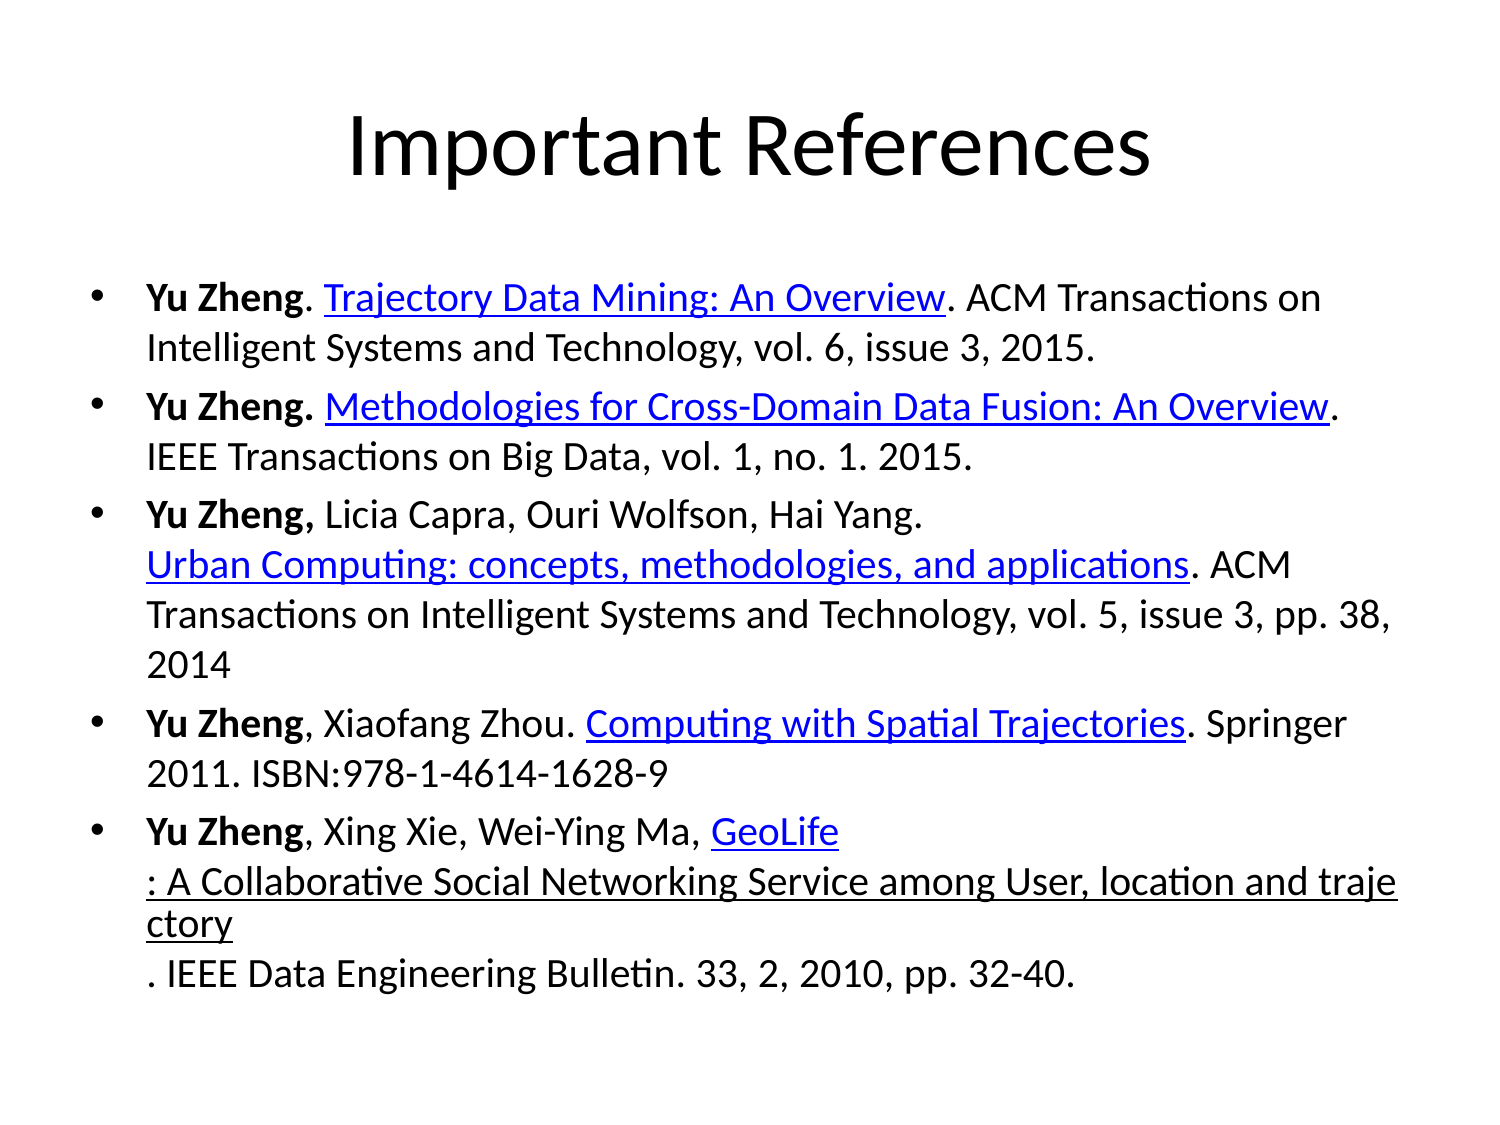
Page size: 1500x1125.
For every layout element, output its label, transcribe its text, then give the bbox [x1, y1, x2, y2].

list Yu Zheng. Trajectory Data Mining: An Overview. ACM Transactions on Intelligent Systems and Technology, vol. 6, issue 3, 2015. Yu Zheng. Methodologies for Cross-Domain Data Fusion: An Overview. IEEE Transactions on Big Data, vol. 1, no. 1. 2015. Yu Zheng, Licia Capra, Ouri Wolfson, Hai Yang. Urban Computing: concepts, methodologies, and applications. ACM Transactions on Intelligent Systems and Technology, vol. 5, issue 3, pp. 38, 2014 Yu Zheng, Xiaofang Zhou. Computing with Spatial Trajectories. Springer 2011. ISBN:978-1-4614-1628-9 Yu Zheng, Xing Xie, Wei-Ying Ma, GeoLife: A Collaborative Social Networking Service among User, location and trajectory. IEEE Data Engineering Bulletin. 33, 2, 2010, pp. 32-40. [75, 262, 1425, 1005]
title Important References [75, 45, 1425, 233]
